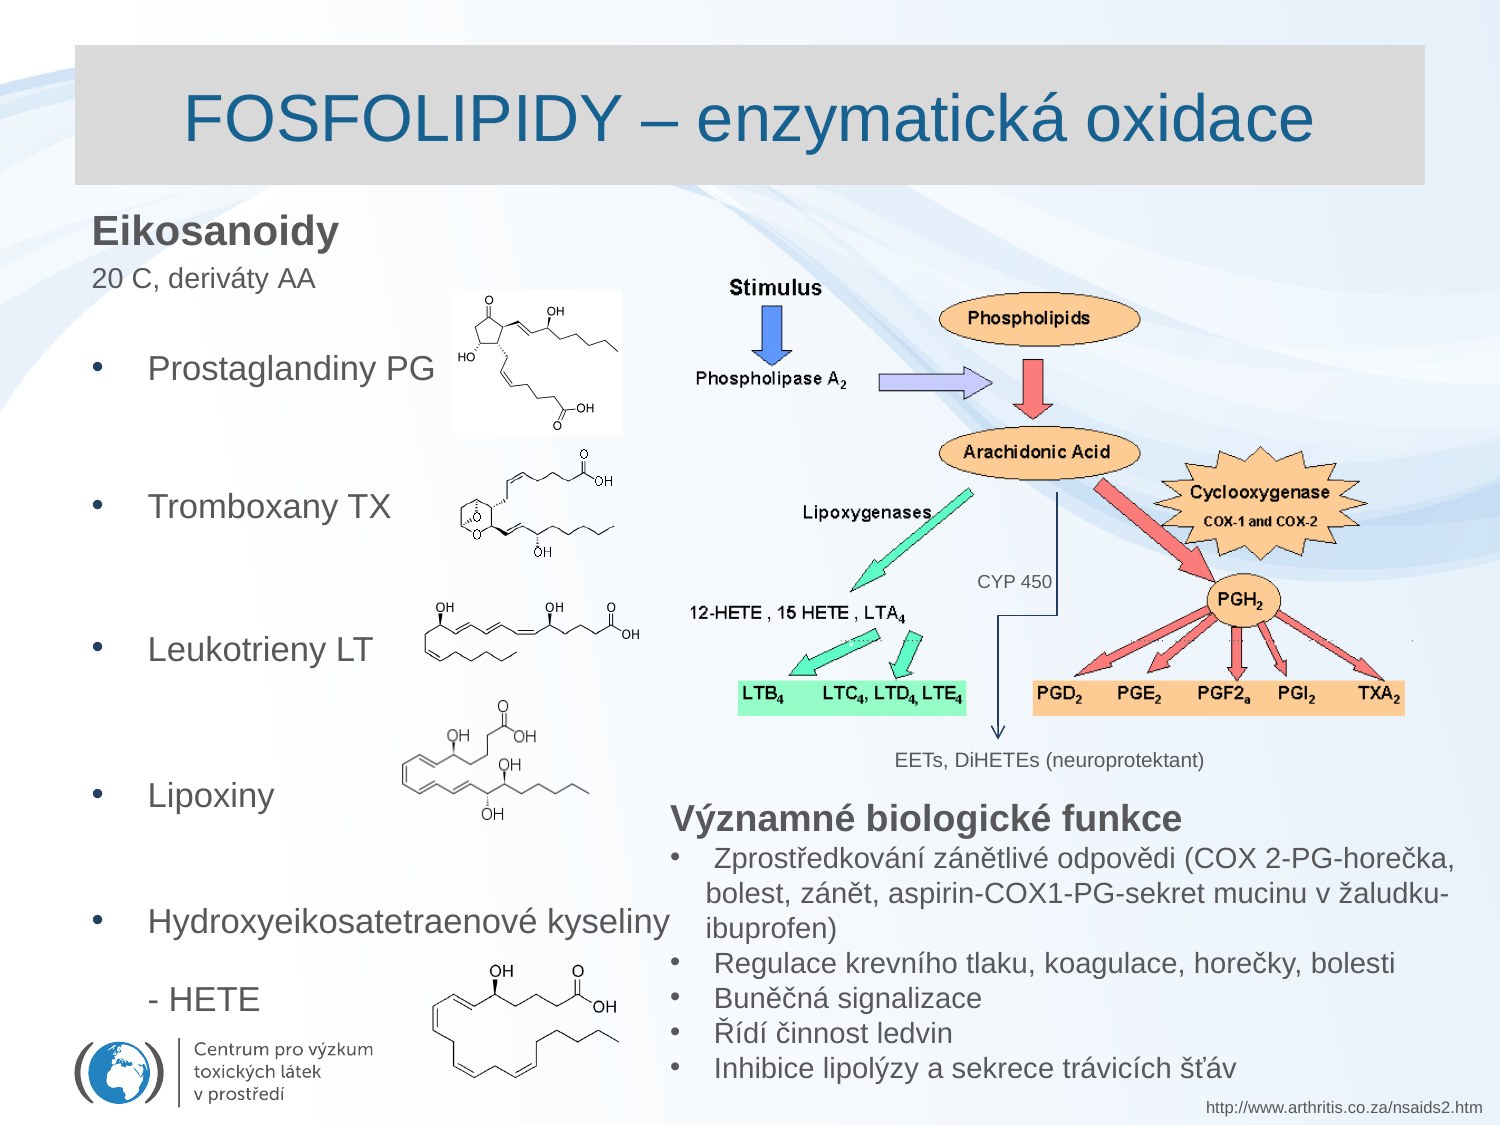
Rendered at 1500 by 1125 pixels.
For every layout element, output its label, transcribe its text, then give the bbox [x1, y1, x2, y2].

list Eikosanoidy 20 C, deriváty AA Prostaglandiny PG Tromboxany TX Leukotrieny LT Lipoxiny Hydroxyeikosatetraenové kyseliny - HETE [76, 196, 692, 1033]
text_box EETs, DiHETEs (neuroprotektant) [879, 739, 1235, 780]
picture [0, 0, 1500, 1125]
picture [418, 597, 644, 667]
title FOSFOLIPIDY – enzymatická oxidace [75, 45, 1425, 185]
text_box Významné biologické funkce Zprostředkování zánětlivé odpovědi (COX 2-PG-horečka, bolest, zánět, aspirin-COX1-PG-sekret mucinu v žaludku-ibuprofen) Regulace krevního tlaku, koagulace, horečky, bolesti Buněčná signalizace Řídí činnost ledvin Inhibice lipolýzy a sekrece trávicích šťáv [655, 786, 1483, 1092]
picture [395, 692, 597, 828]
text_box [903, 585, 1152, 646]
text_box http://www.arthritis.co.za/nsaids2.htm [1191, 1089, 1499, 1125]
picture [454, 290, 623, 436]
picture [454, 444, 621, 564]
